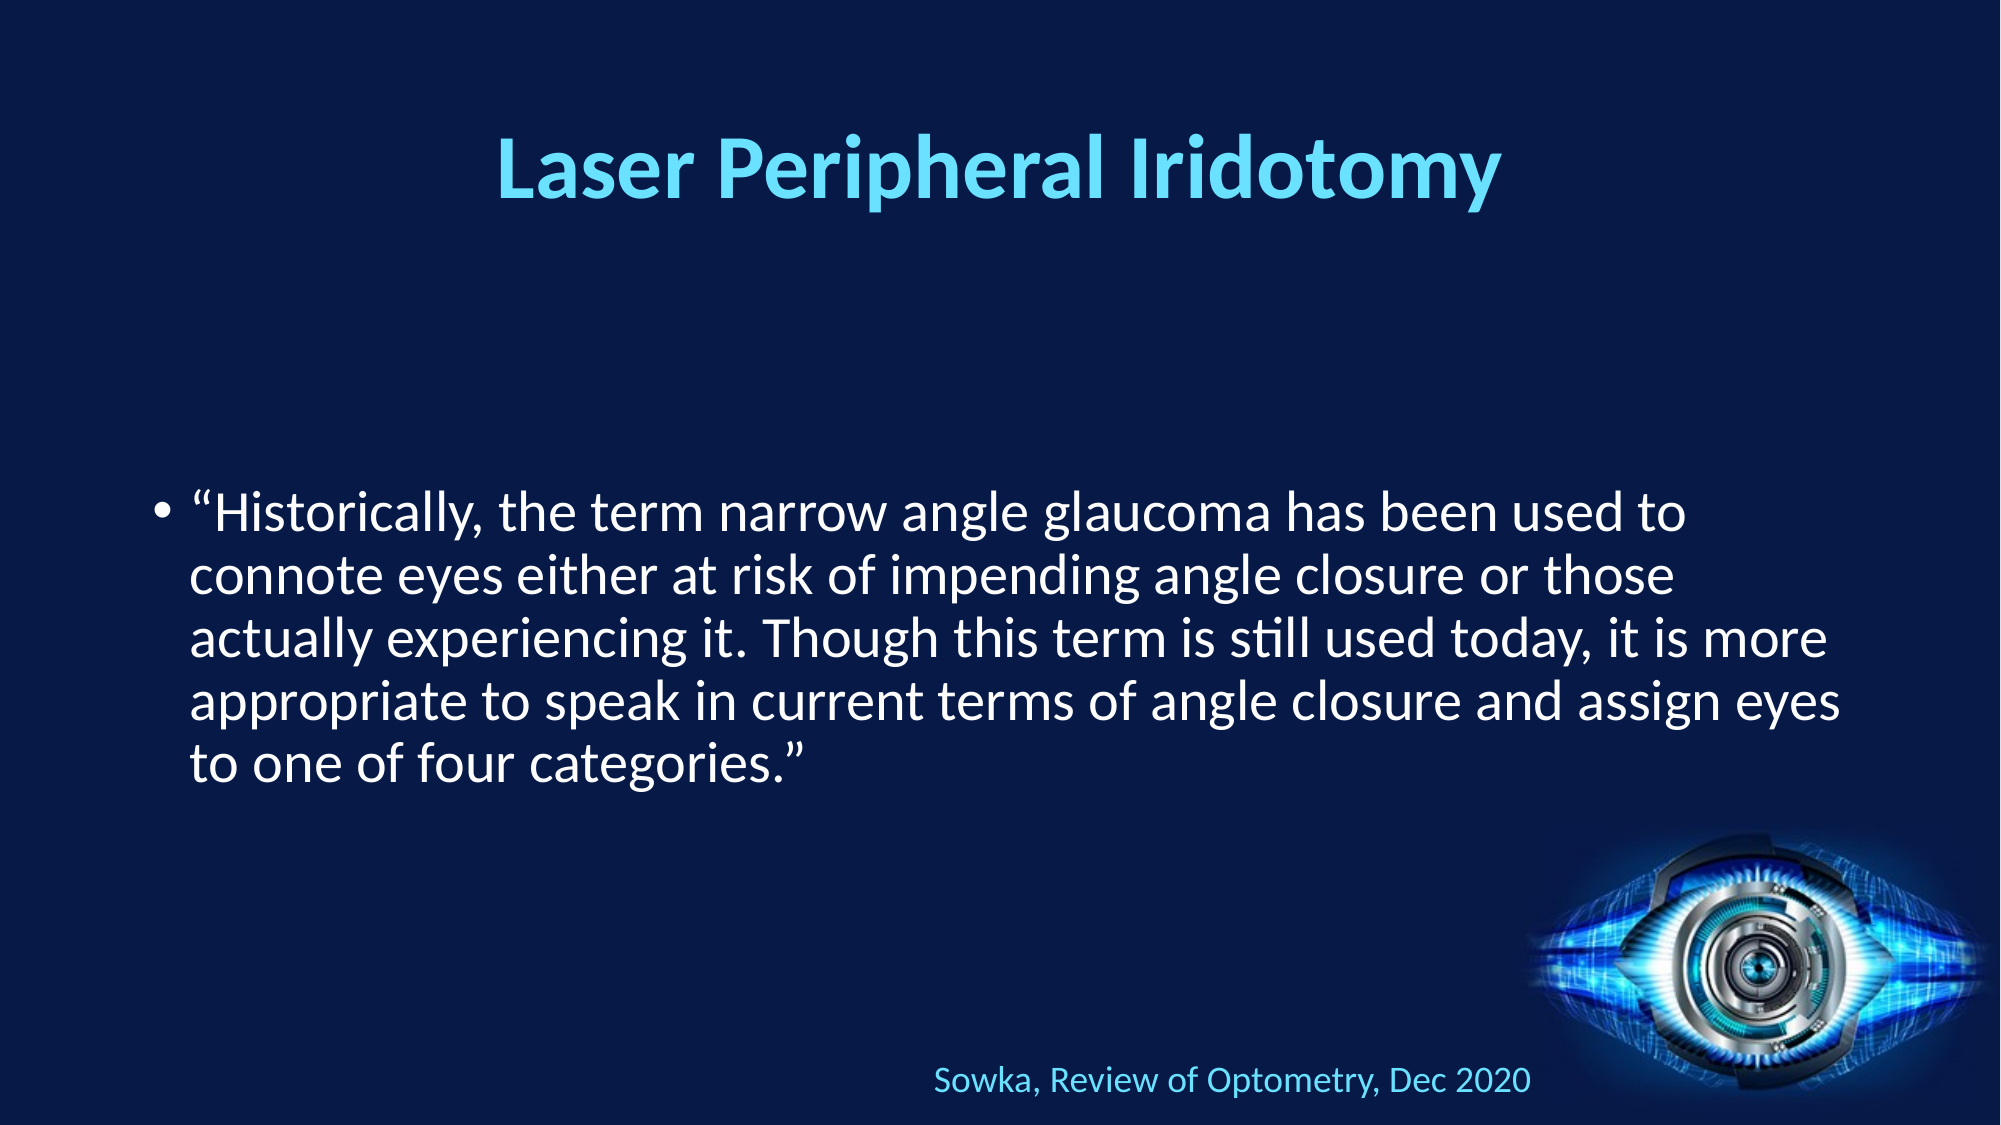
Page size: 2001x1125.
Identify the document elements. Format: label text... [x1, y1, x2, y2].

picture [0, 0, 2001, 1125]
list “Historically, the term narrow angle glaucoma has been used to connote eyes either at risk of impending angle closure or those actually experiencing it. Though this term is still used today, it is more appropriate to speak in current terms of angle closure and assign eyes to one of four categories.” [137, 299, 1863, 1014]
text_box Sowka, Review of Optometry, Dec 2020 [918, 1047, 1575, 1108]
title Laser Peripheral Iridotomy [137, 59, 1863, 278]
